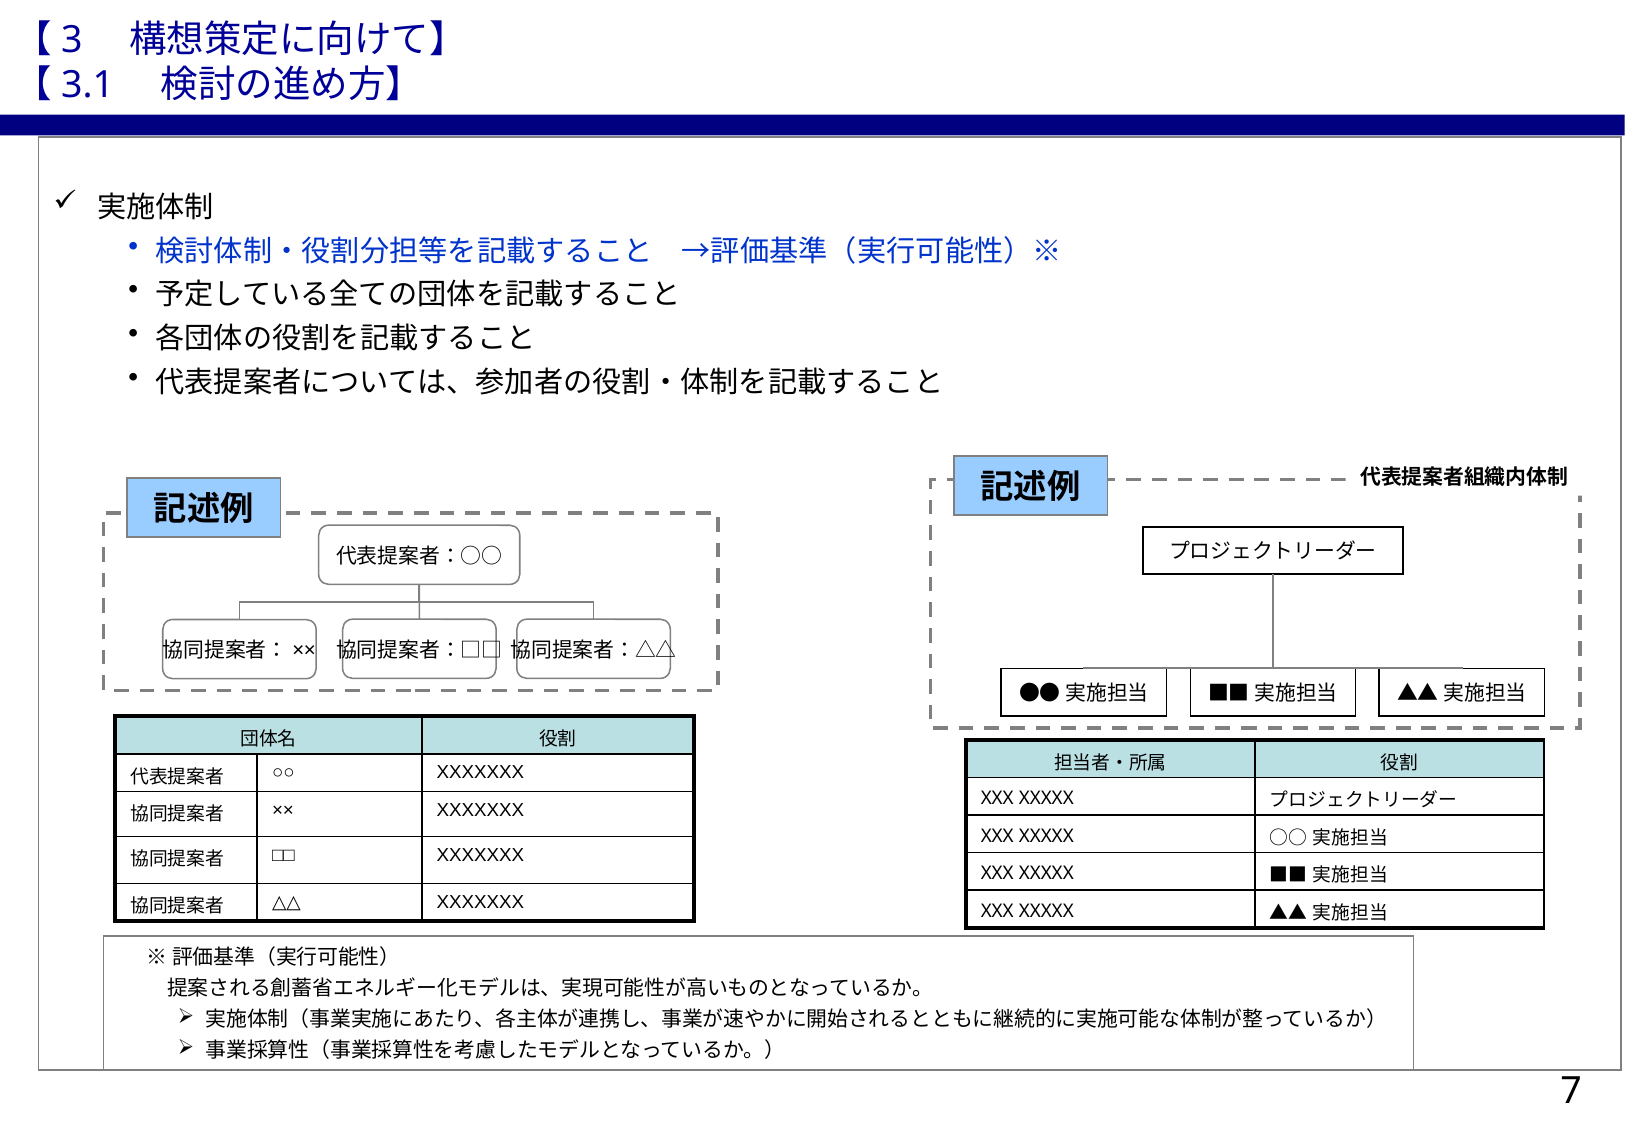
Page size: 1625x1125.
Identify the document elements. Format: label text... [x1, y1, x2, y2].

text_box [1272, 479, 1276, 858]
table_cell XXXXXXX [423, 837, 692, 883]
table_cell 協同提案者 [117, 837, 256, 883]
table_cell □□ [258, 837, 421, 883]
table_cell XXX XXXXX [968, 778, 1254, 814]
table_cell ○○ [258, 755, 421, 791]
table_header 担当者・所属 [968, 742, 1254, 777]
text_box 代表提案者組織内体制 [1345, 455, 1583, 496]
table_cell XXX XXXXX [968, 816, 1254, 852]
table_cell 協同提案者 [117, 884, 256, 919]
table_cell ▲▲実施担当 [1256, 891, 1543, 926]
table_cell XXXXXXX [423, 884, 692, 919]
table_header 役割 [1256, 742, 1267, 777]
table_cell XXX XXXXX [968, 891, 1254, 926]
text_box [488, 514, 525, 690]
table_cell 協同提案者 [117, 792, 256, 836]
table_cell XXX XXXXX [968, 853, 1254, 889]
text_box [930, 479, 1270, 728]
table_header 団体名 [117, 718, 421, 753]
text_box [311, 511, 348, 693]
table_cell XXXXXXX [423, 792, 692, 836]
table_cell ○○実施担当 [1256, 816, 1267, 852]
table_cell ×× [258, 792, 421, 836]
text_box [522, 513, 718, 691]
table_cell プロジェクトリーダー [1256, 778, 1267, 814]
table_cell 代表提案者 [117, 755, 256, 791]
text_box [103, 513, 308, 691]
text_box 実施体制 検討体制・役割分担等を記載すること →評価基準（実行可能性）※ 予定している全ての団体を記載すること 各団体の役割を記載すること 代表提案者については、参加者の役割・体制を記載すること [38, 137, 1622, 1071]
table_cell ■■実施担当 [1256, 853, 1543, 889]
table_header 役割 [423, 718, 692, 753]
text_box [350, 513, 489, 525]
text_box [352, 585, 483, 691]
table_cell △△ [258, 884, 421, 919]
table_cell プロジェクトリーダー [1280, 778, 1543, 814]
table_cell ○○実施担当 [1280, 816, 1543, 852]
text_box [126, 477, 281, 538]
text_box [953, 455, 1108, 516]
text_box ※評価基準（実行可能性） 提案される創蓄省エネルギー化モデルは、実現可能性が高いものとなっているか。 実施体制（事業実施にあたり、各主体が連携し、事業が速やかに開始されるとともに継続的に実施可能な体制が整っているか） 事業採算性（事業採算性を考慮したモデルとなっているか。） [103, 935, 1414, 1071]
table_cell XXXXXXX [423, 755, 692, 791]
text_box [1276, 479, 1581, 728]
text_box 【3 構想策定に向けて】 【3.1 検討の進め方】 [0, 7, 1625, 112]
table_header 役割 [1280, 742, 1543, 777]
text_box 代表提案者：○○ [352, 525, 483, 585]
